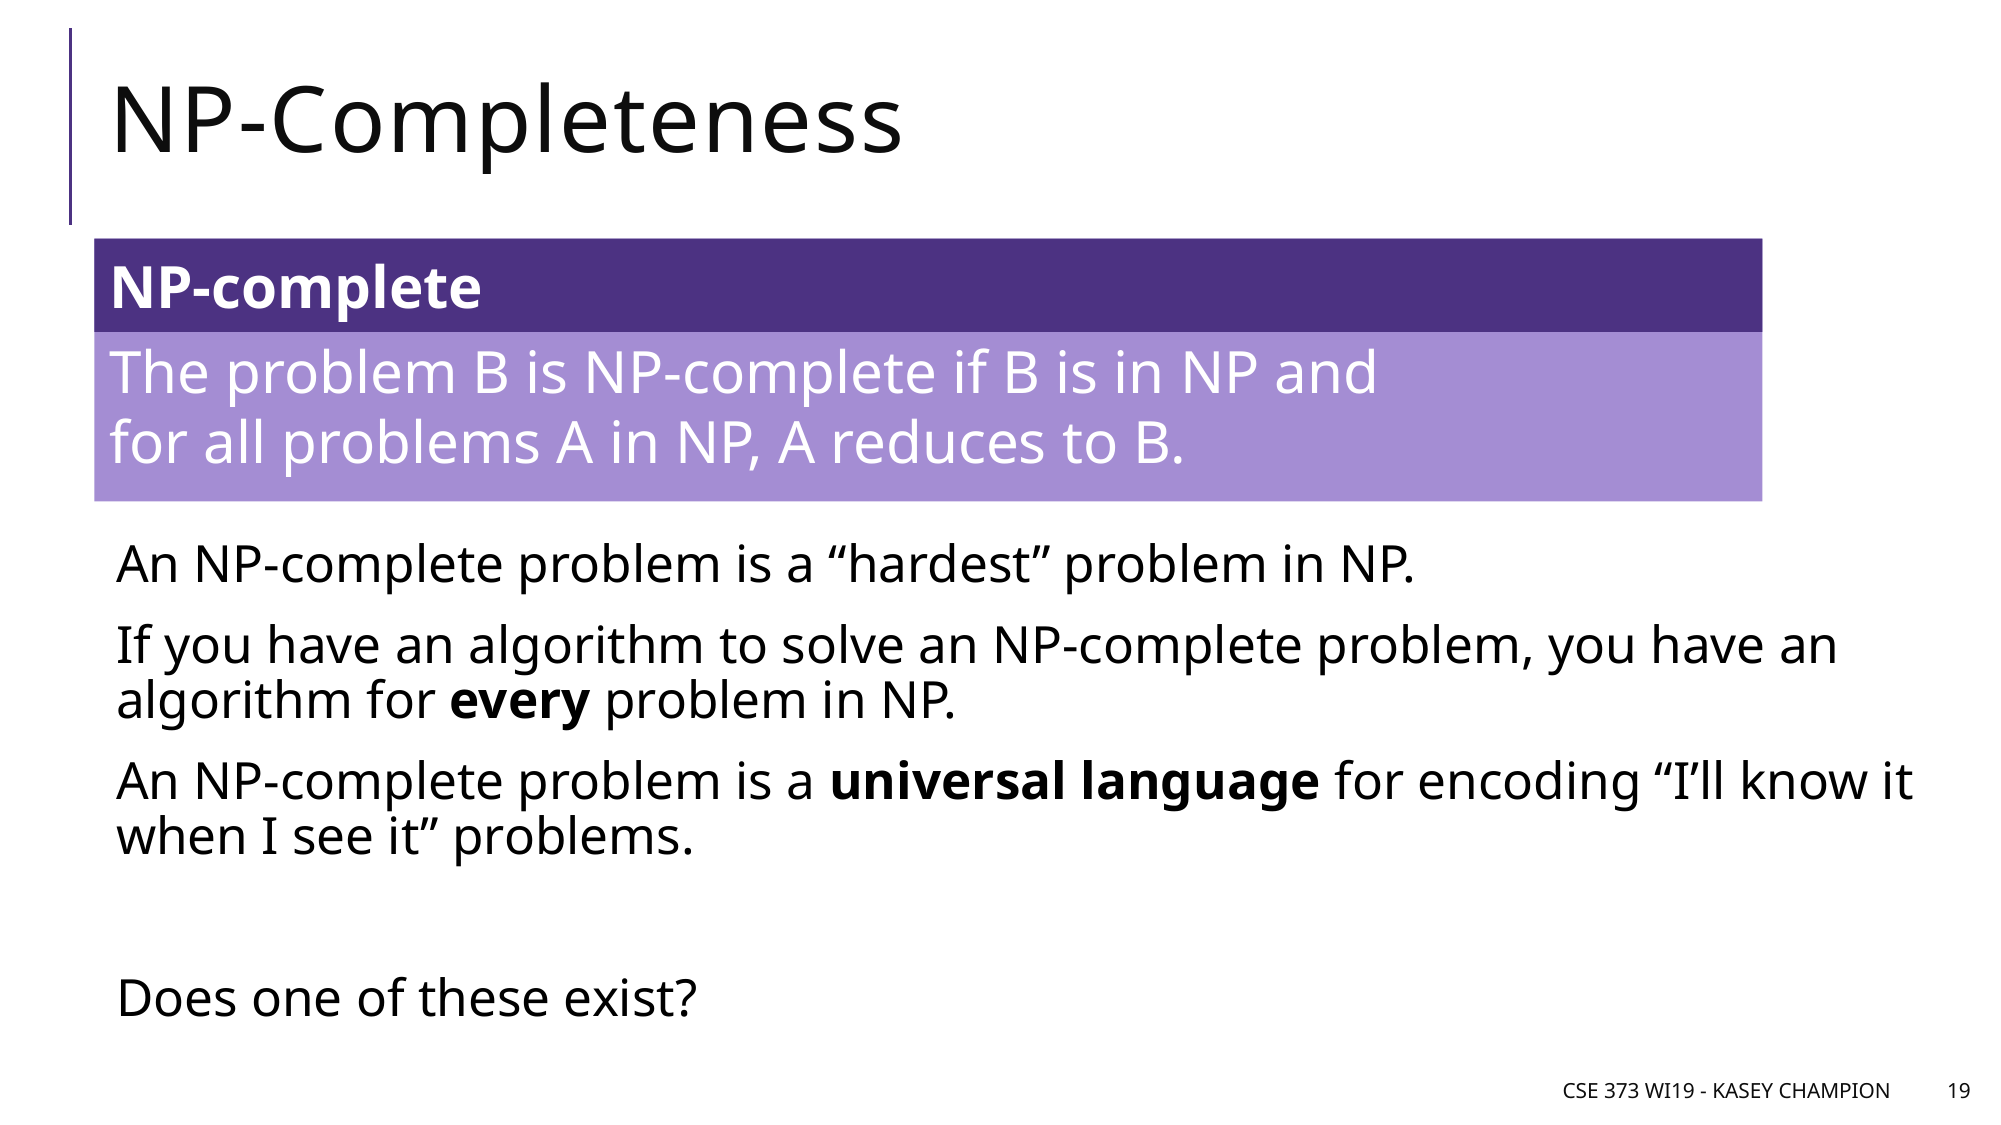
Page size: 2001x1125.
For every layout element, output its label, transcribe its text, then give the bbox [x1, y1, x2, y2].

text_box The problem B is NP-complete if B is in NP and for all problems A in NP, A reduces to B. [93, 333, 1764, 503]
list An NP-complete problem is a “hardest” problem in NP. If you have an algorithm to solve an NP-complete problem, you have an algorithm for every problem in NP. An NP-complete problem is a universal language for encoding “I’ll know it when I see it” problems. Does one of these exist? [94, 530, 1930, 1035]
text_box NP-complete [93, 237, 1764, 333]
slide_number 19 [1916, 1069, 1986, 1115]
footer CSE 373 WI19 - Kasey Champion [937, 1069, 1906, 1115]
title NP-Completeness [94, 43, 1930, 210]
